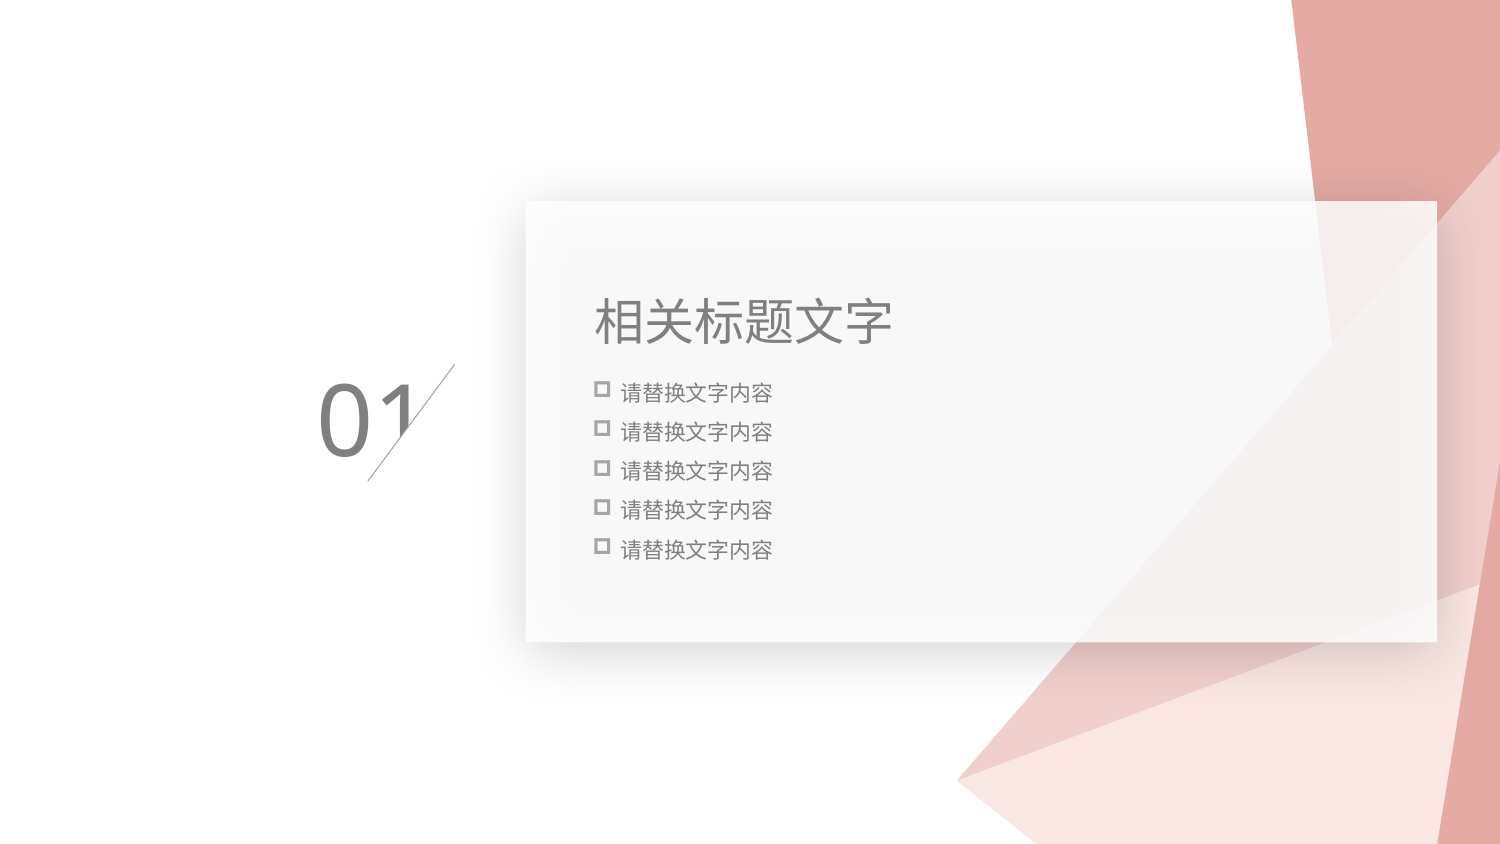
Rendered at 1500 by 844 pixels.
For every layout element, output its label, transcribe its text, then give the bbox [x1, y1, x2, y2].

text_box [367, 364, 455, 482]
text_box [524, 200, 956, 643]
text_box 相关标题文字 [579, 283, 910, 358]
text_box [956, 0, 1500, 844]
text_box 请替换文字内容 请替换文字内容 请替换文字内容 请替换文字内容 请替换文字内容 [578, 358, 953, 571]
text_box 01 [302, 348, 450, 484]
